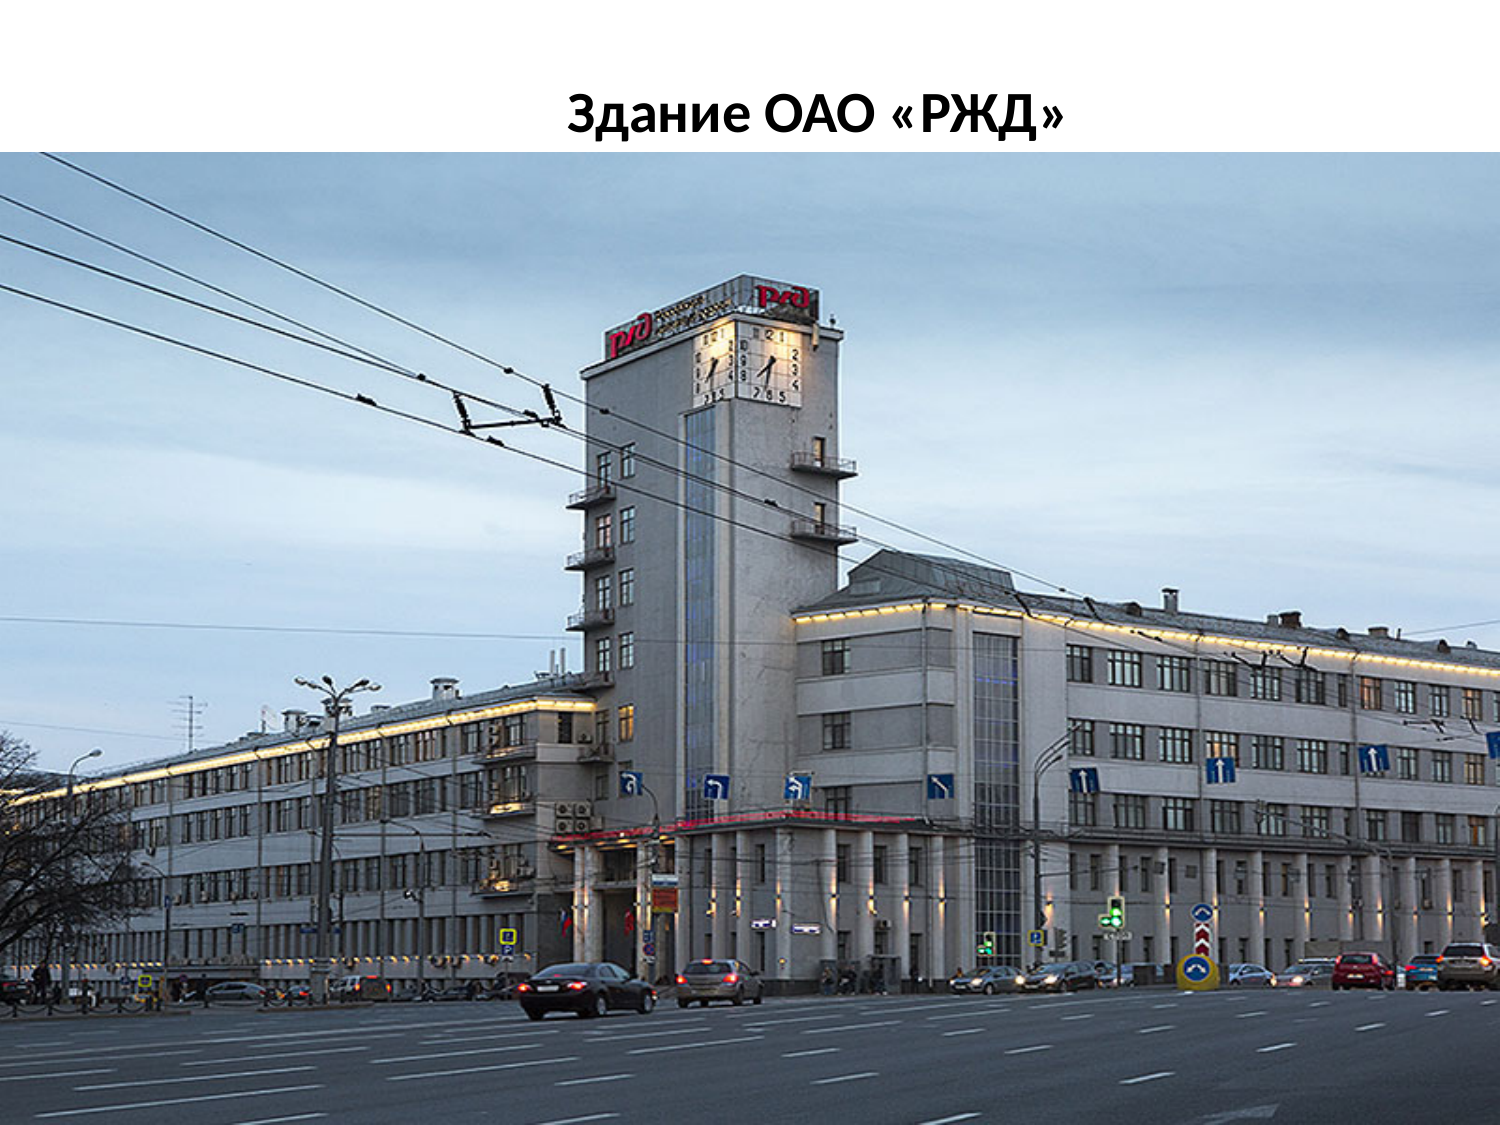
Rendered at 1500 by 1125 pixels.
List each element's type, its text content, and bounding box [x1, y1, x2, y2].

picture [0, 151, 1500, 1125]
text_box Здание ОАО «РЖД» [552, 66, 1085, 150]
